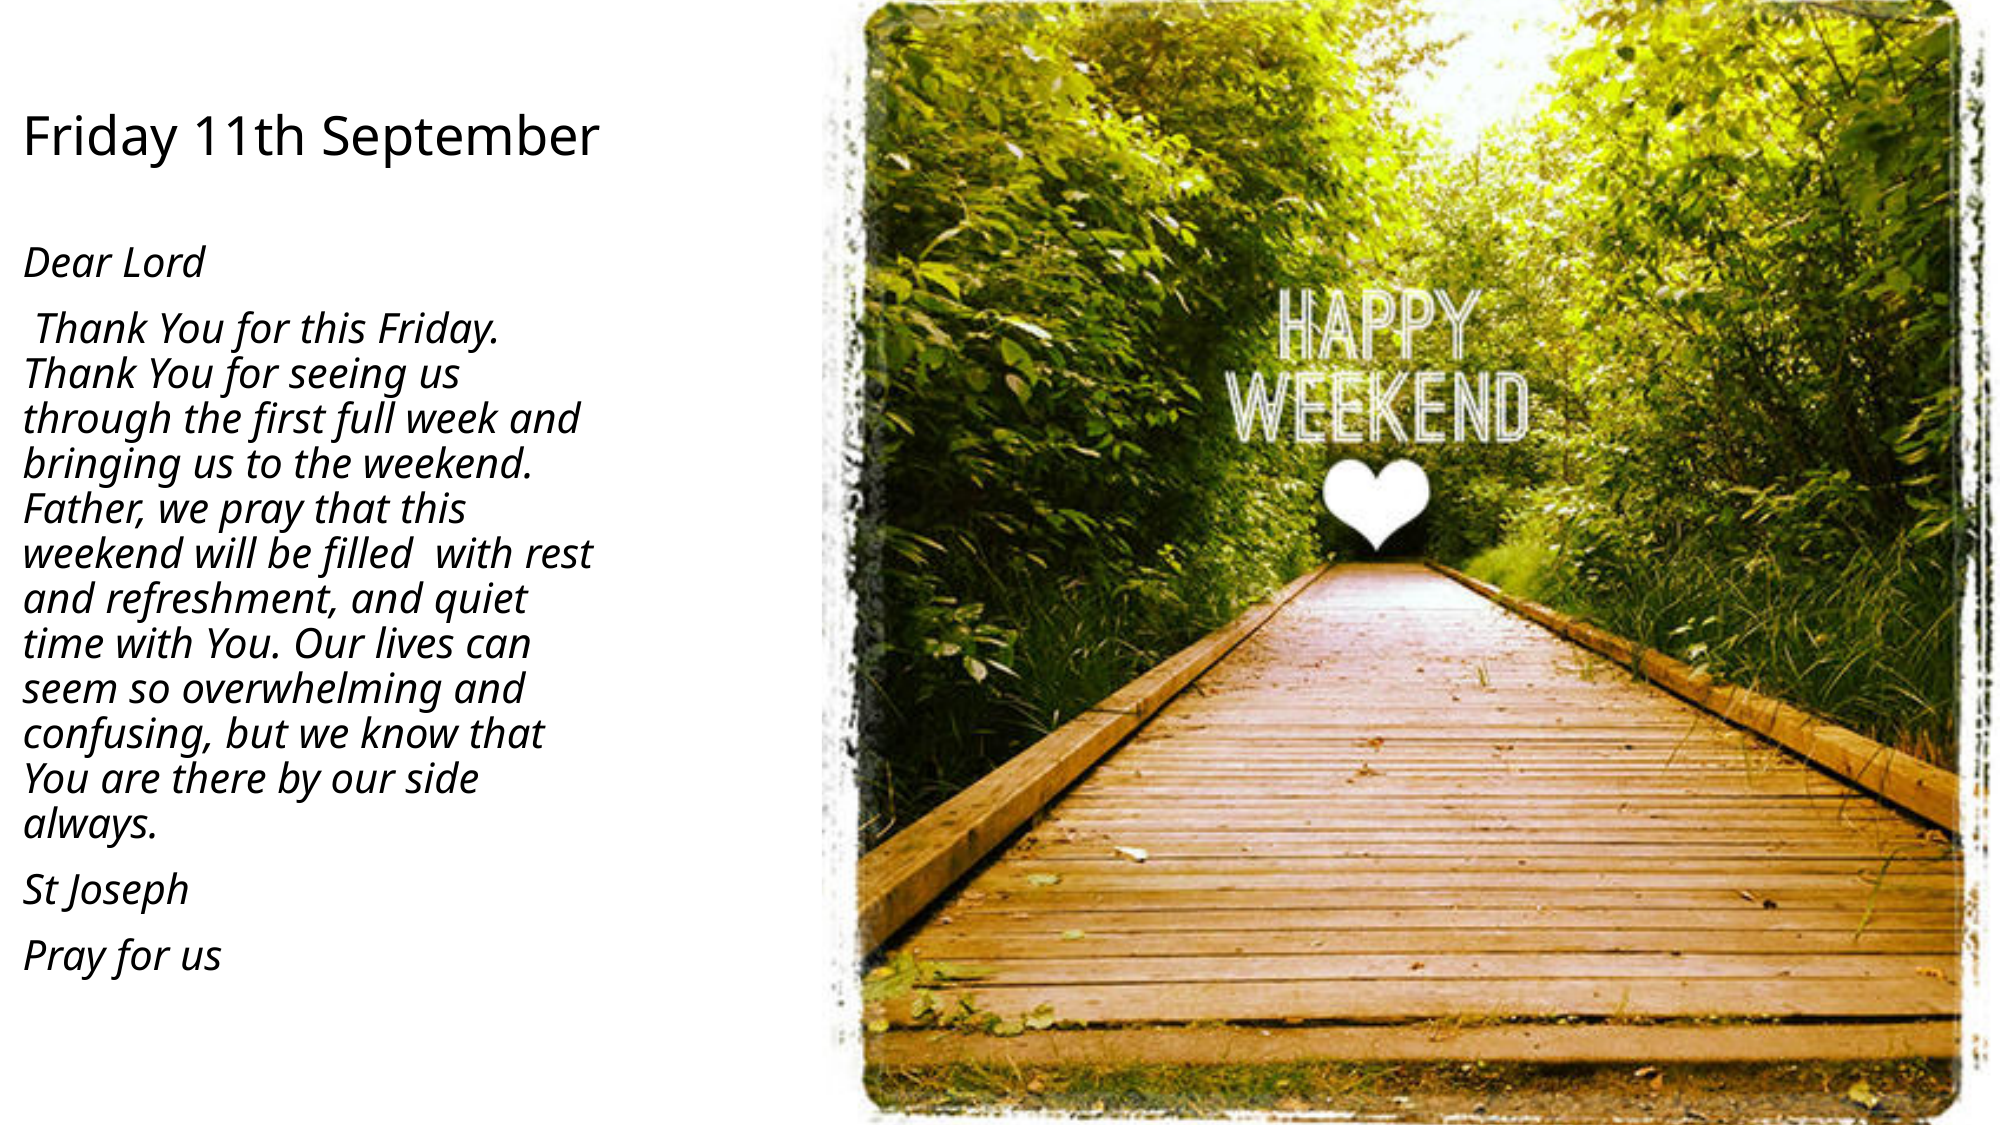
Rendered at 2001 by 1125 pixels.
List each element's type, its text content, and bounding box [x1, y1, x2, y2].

list Dear Lord Thank You for this Friday. Thank You for seeing us through the first full week and bringing us to the weekend. Father, we pray that this weekend will be filled with rest and refreshment, and quiet time with You. Our lives can seem so overwhelming and confusing, but we know that You are there by our side always. St Joseph Pray for us [7, 173, 632, 674]
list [821, 0, 2000, 1125]
text_box [0, 0, 821, 1125]
title Friday 11th September [7, 0, 815, 374]
